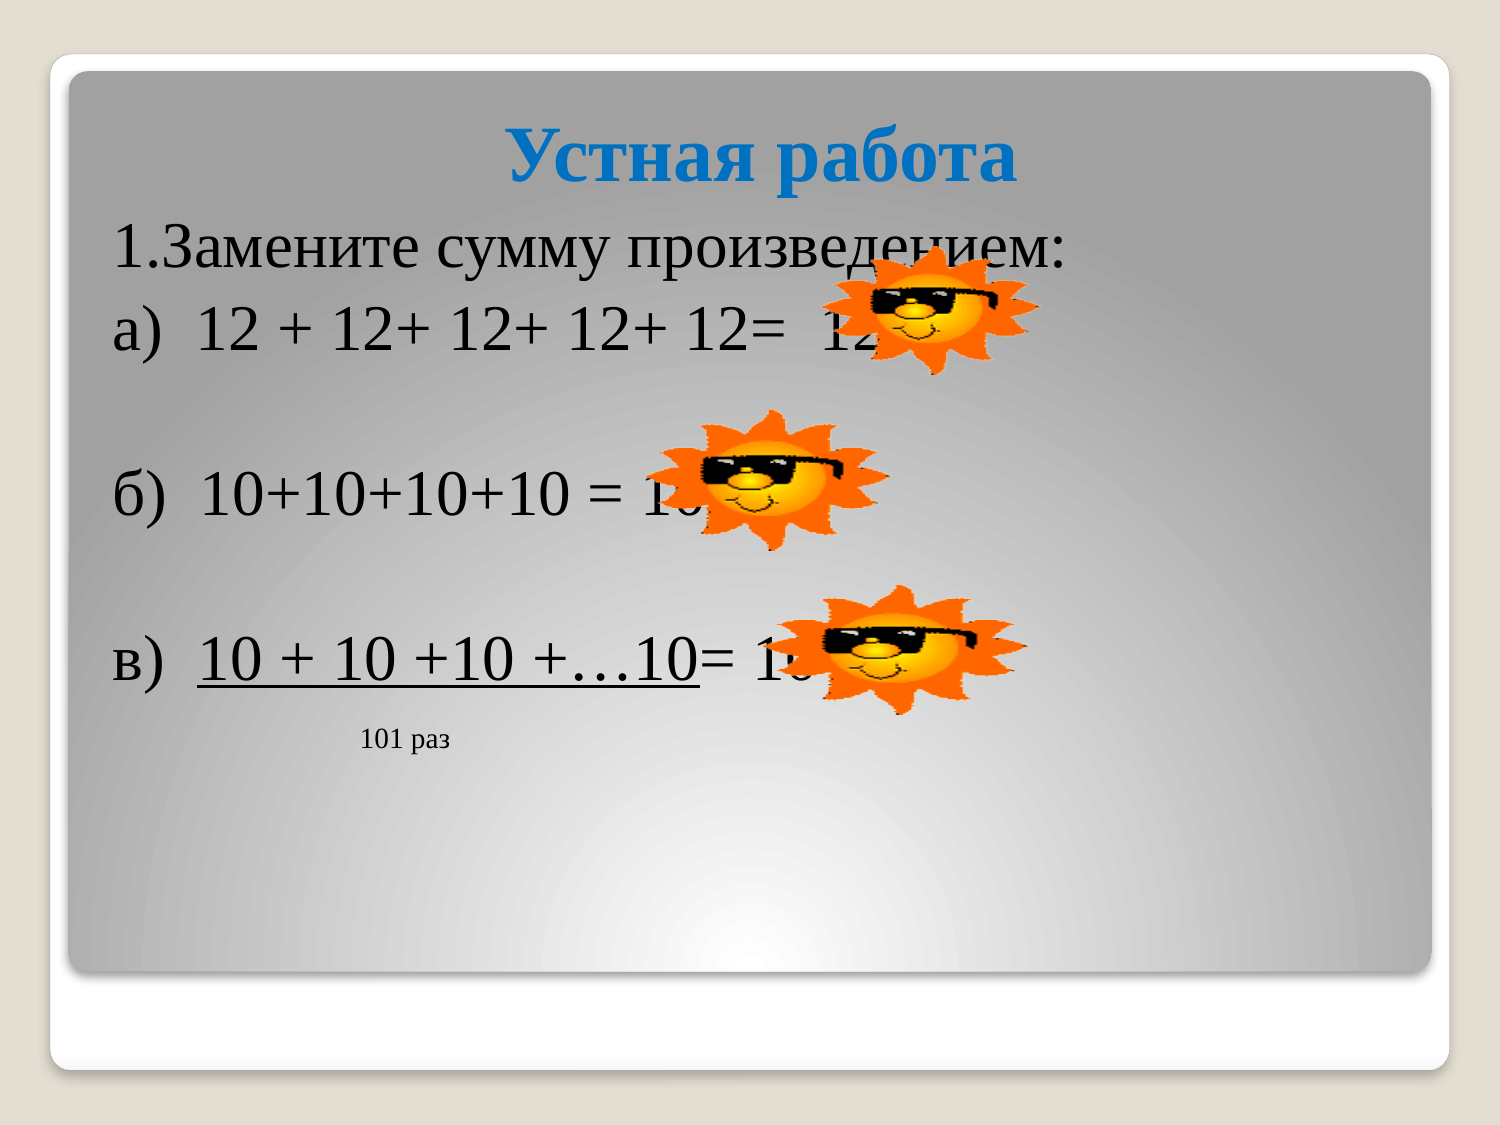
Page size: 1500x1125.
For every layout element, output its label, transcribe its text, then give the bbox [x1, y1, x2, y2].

picture [761, 585, 1032, 716]
list Устная работа 1.Замените сумму произведением: а) 12 + 12+ 12+ 12+ 12= 12*5 б) 10+10+10+10 = 10*4 в) 10 + 10 +10 +…10= 10*101 101 раз [82, 86, 1425, 774]
picture [820, 245, 1044, 376]
picture [644, 409, 894, 551]
